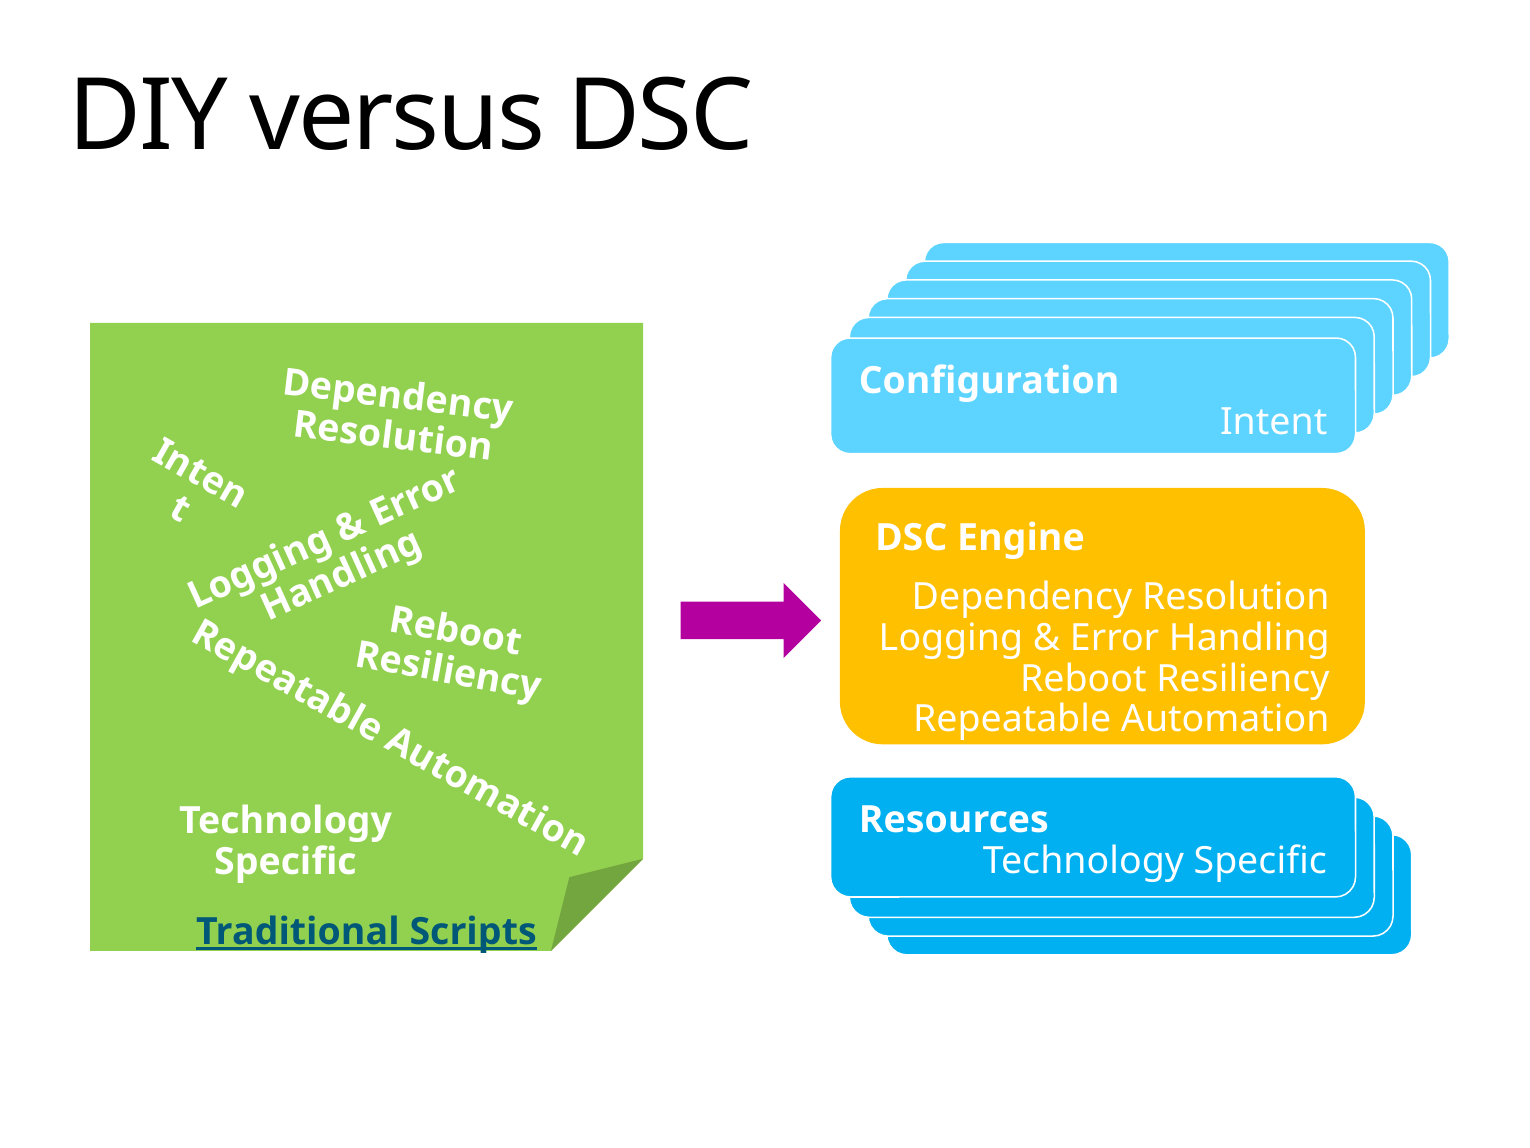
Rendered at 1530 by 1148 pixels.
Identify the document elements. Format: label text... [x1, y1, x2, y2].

text_box DSC Engine Dependency Resolution Logging & Error Handling Reboot Resiliency Repeatable Automation [839, 487, 1366, 746]
text_box Reboot Resiliency [266, 557, 647, 705]
text_box Logging & Error Handling [78, 444, 571, 679]
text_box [830, 776, 1412, 956]
text_box [679, 582, 822, 659]
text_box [830, 242, 1450, 454]
text_box Technology Specific [79, 778, 492, 865]
title DIY versus DSC [44, 48, 1485, 199]
text_box Traditional Scripts [89, 652, 644, 952]
text_box Traditional Scripts [89, 642, 383, 779]
text_box Traditional Scripts [89, 322, 644, 625]
text_box Intent [111, 399, 291, 536]
text_box Dependency Resolution [156, 326, 640, 467]
text_box Repeatable Automation [147, 577, 637, 895]
